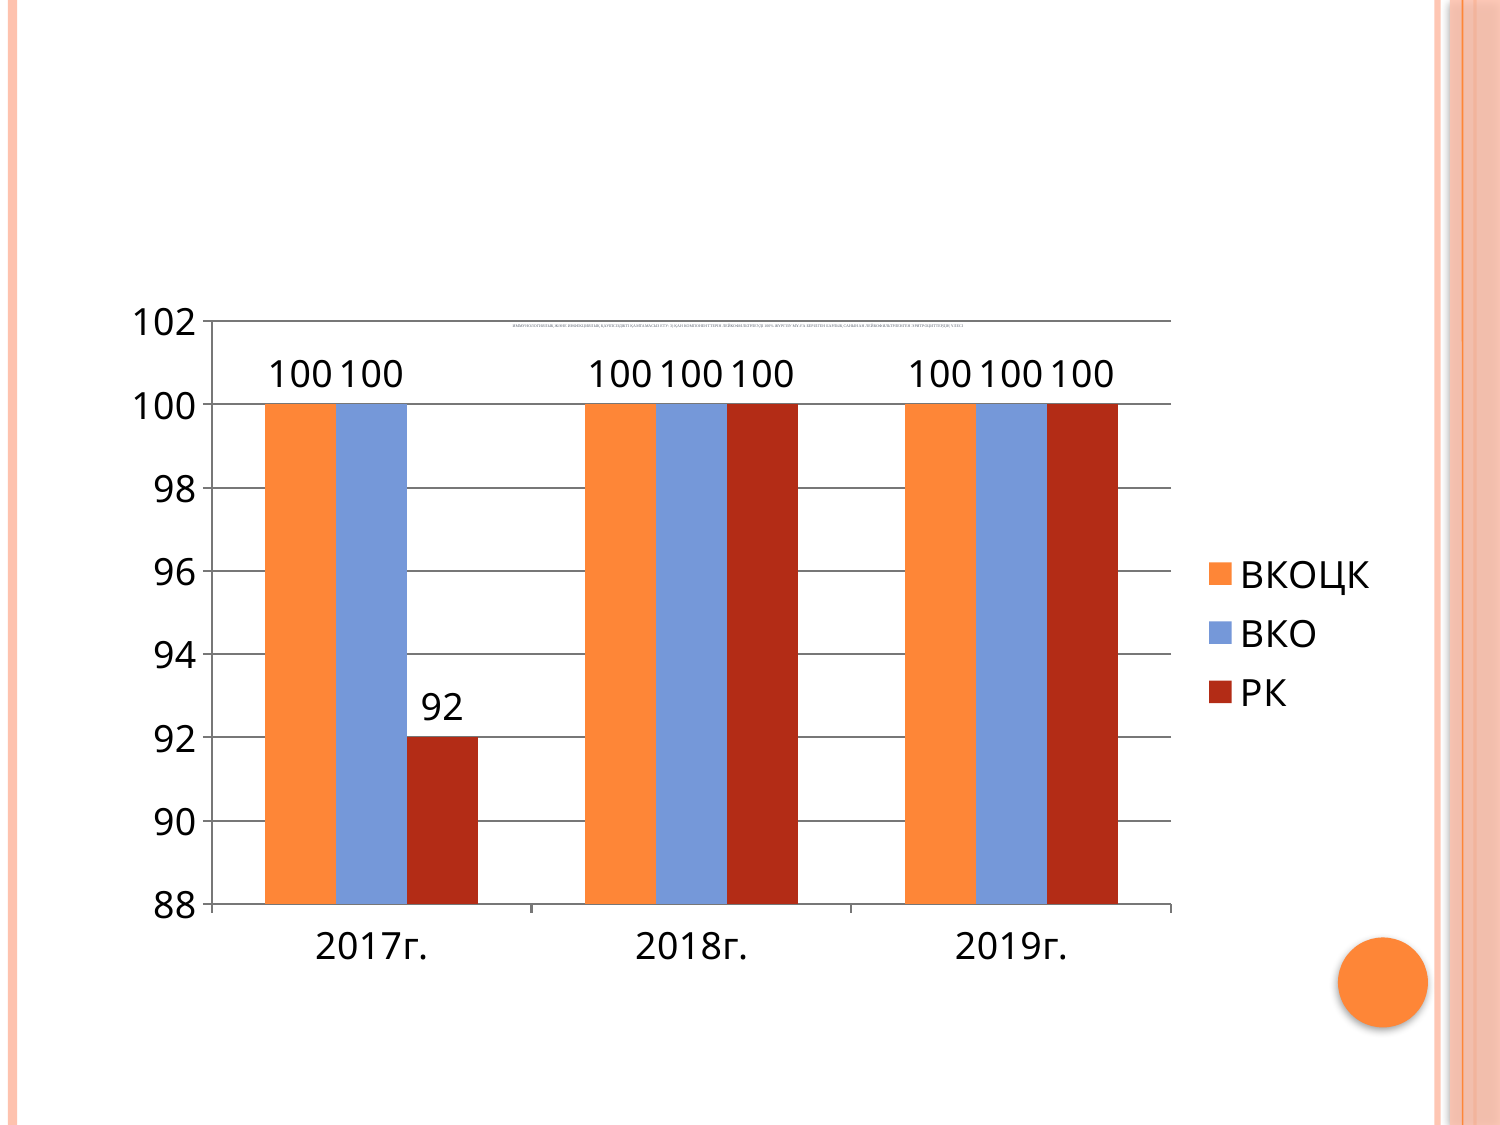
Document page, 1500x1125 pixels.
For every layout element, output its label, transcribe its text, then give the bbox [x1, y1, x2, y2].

chart [104, 280, 1395, 985]
title Иммунологиялық және инфекциялық қауіпсіздікті қамтамасыз ету: 3) қан компоненттерін лейкофильтрлеуді 100% жүргізу МҰ-ға берілген барлық санынан лейкофильтрленген эритроциттердің үлесі [23, 0, 1454, 340]
